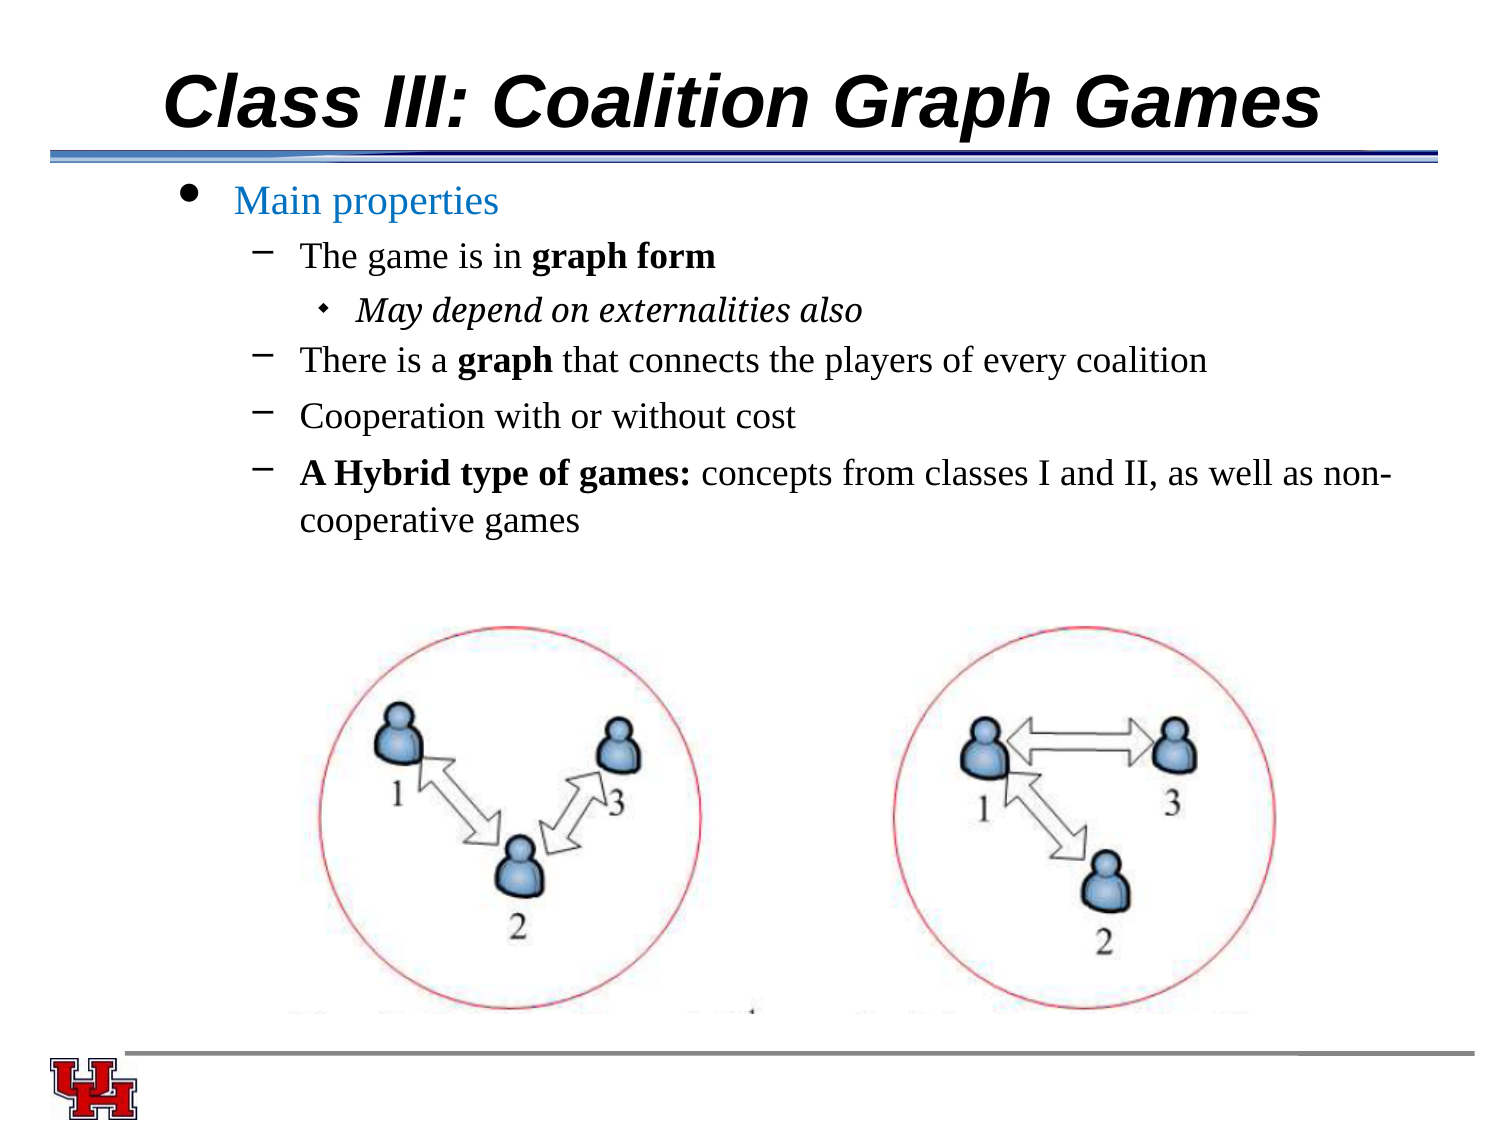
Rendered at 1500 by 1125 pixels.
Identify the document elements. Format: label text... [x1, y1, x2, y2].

picture [50, 1058, 138, 1120]
picture [287, 587, 1301, 1015]
list Main properties The game is in graph form May depend on externalities also There is a graph that connects the players of every coalition Cooperation with or without cost A Hybrid type of games: concepts from classes I and II, as well as non-cooperative games [162, 162, 1438, 1050]
title Class III: Coalition Graph Games [62, 54, 1426, 151]
picture [50, 150, 1438, 163]
